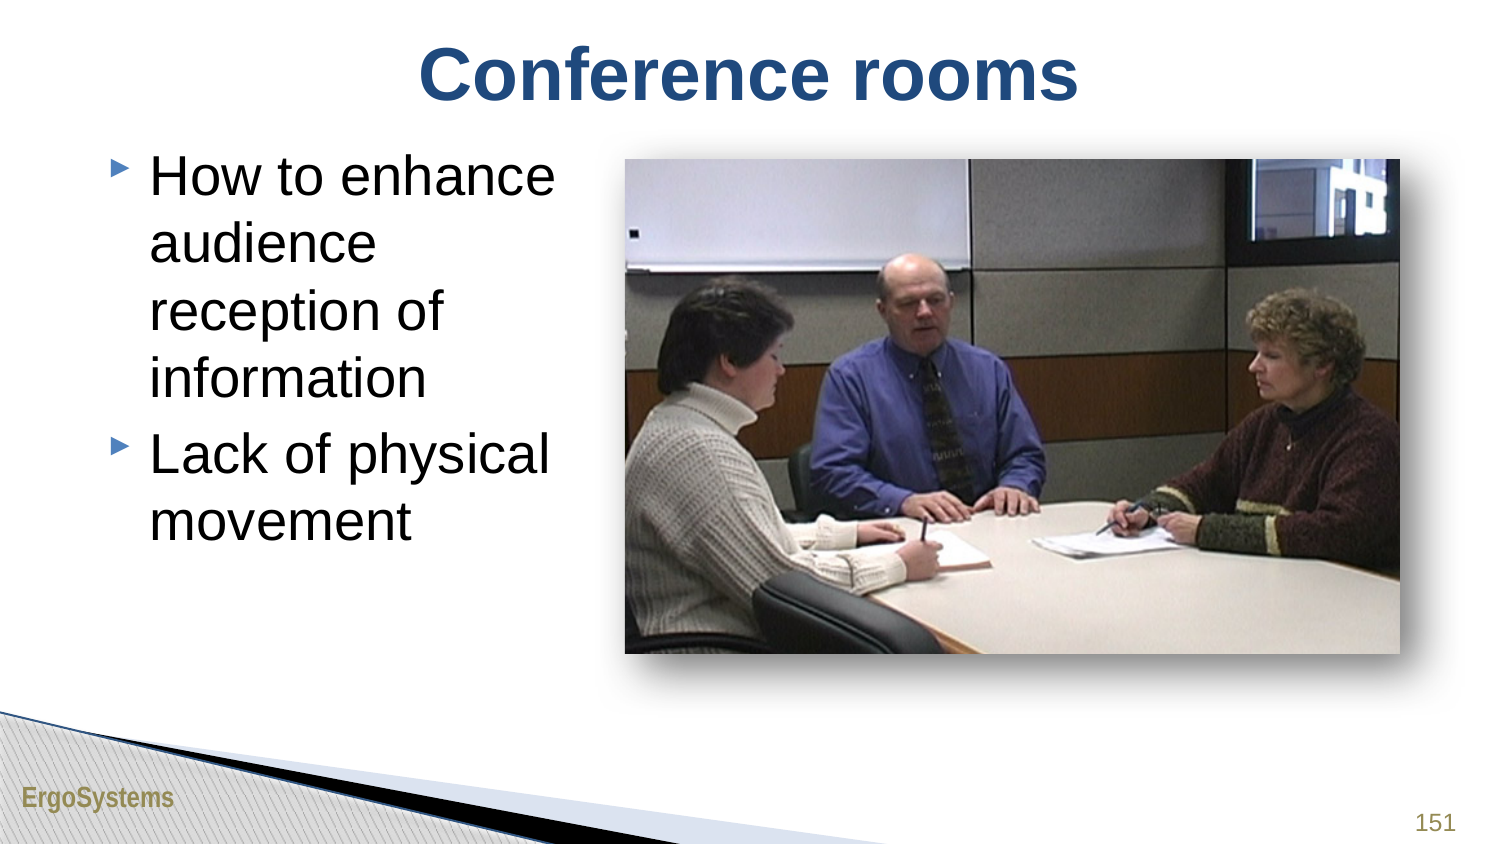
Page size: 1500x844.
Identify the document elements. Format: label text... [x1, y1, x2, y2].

list How to enhance audience reception of information Lack of physical movement [75, 131, 600, 713]
picture [624, 159, 1401, 654]
title Conference rooms [0, 0, 1500, 141]
text_box 151 [1399, 798, 1473, 844]
